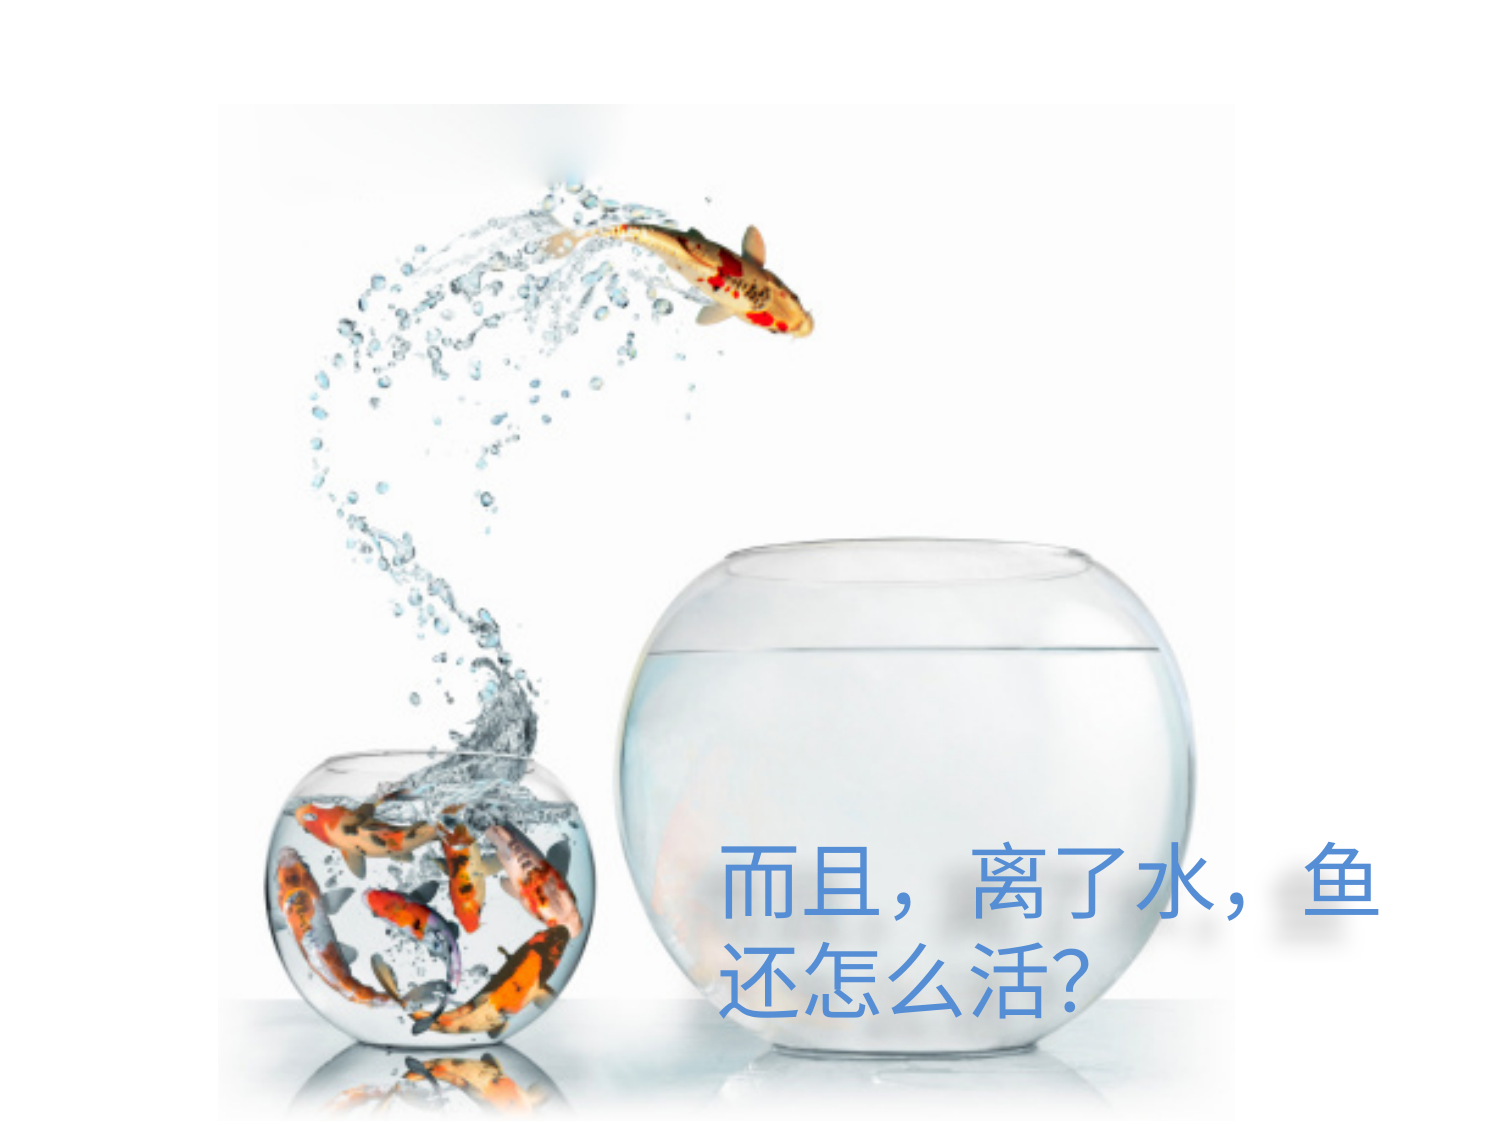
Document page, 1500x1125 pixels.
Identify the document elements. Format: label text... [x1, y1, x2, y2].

text_box 而且，离了水，鱼还怎么活？ [1238, 822, 1453, 1037]
picture [218, 103, 1235, 1121]
